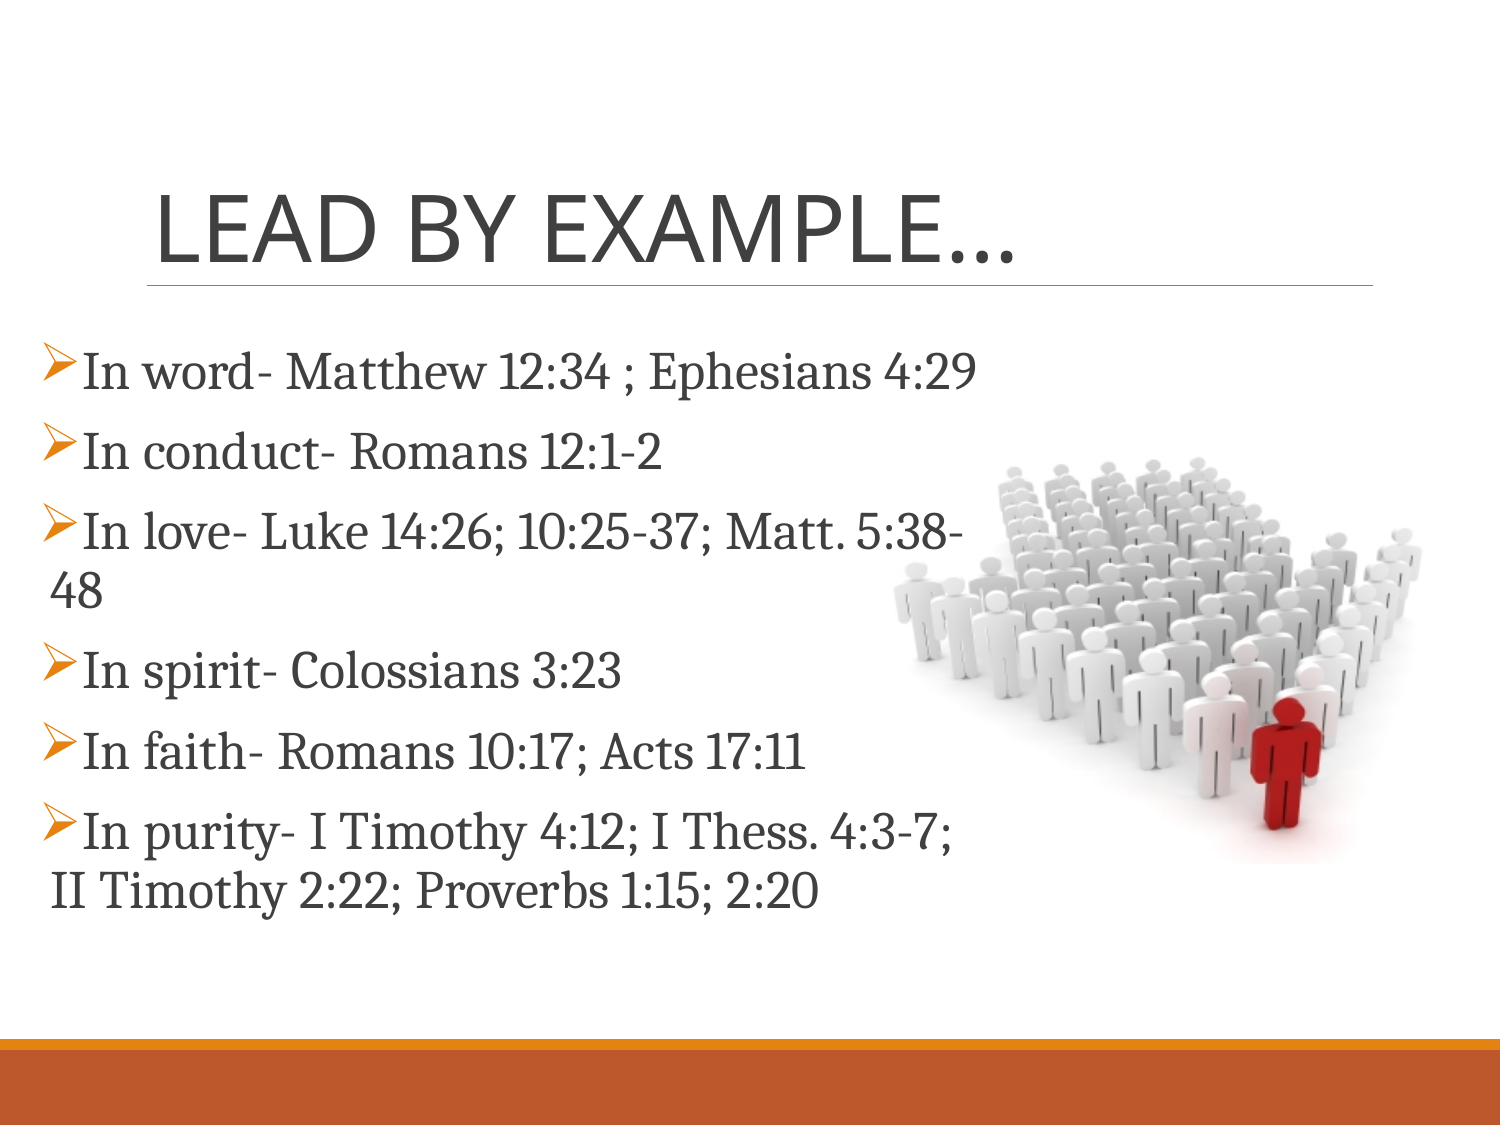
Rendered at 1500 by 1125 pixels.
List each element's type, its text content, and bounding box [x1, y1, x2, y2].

picture [843, 427, 1500, 864]
list In word- Matthew 12:34 ; Ephesians 4:29 In conduct- Romans 12:1-2 In love- Luke 14:26; 10:25-37; Matt. 5:38-48 In spirit- Colossians 3:23 In faith- Romans 10:17; Acts 17:11 In purity- I Timothy 4:12; I Thess. 4:3-7; II Timothy 2:22; Proverbs 1:15; 2:20 [39, 335, 990, 958]
title LEAD BY EXAMPLE… [137, 167, 1363, 290]
